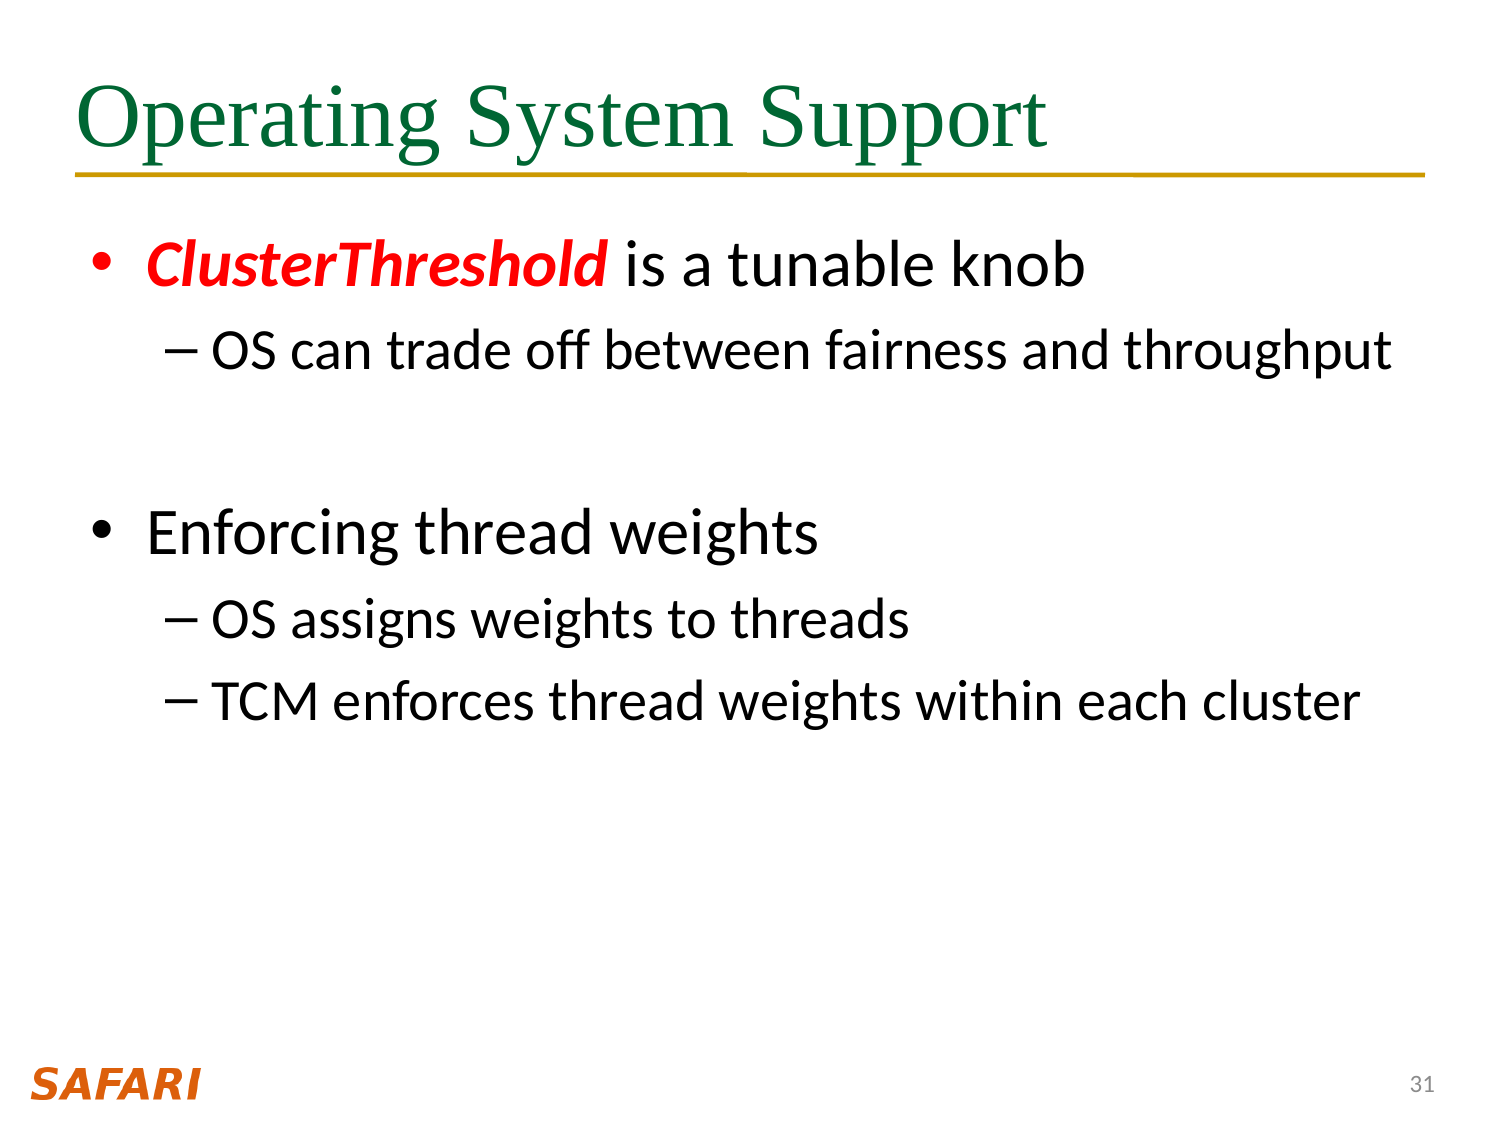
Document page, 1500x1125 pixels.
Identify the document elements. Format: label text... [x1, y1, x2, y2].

list ClusterThreshold is a tunable knob OS can trade off between fairness and throughput Enforcing thread weights OS assigns weights to threads TCM enforces thread weights within each cluster [75, 212, 1450, 1038]
title Operating System Support [75, 45, 1425, 175]
picture [29, 1058, 207, 1110]
slide_number 31 [1100, 1052, 1450, 1113]
